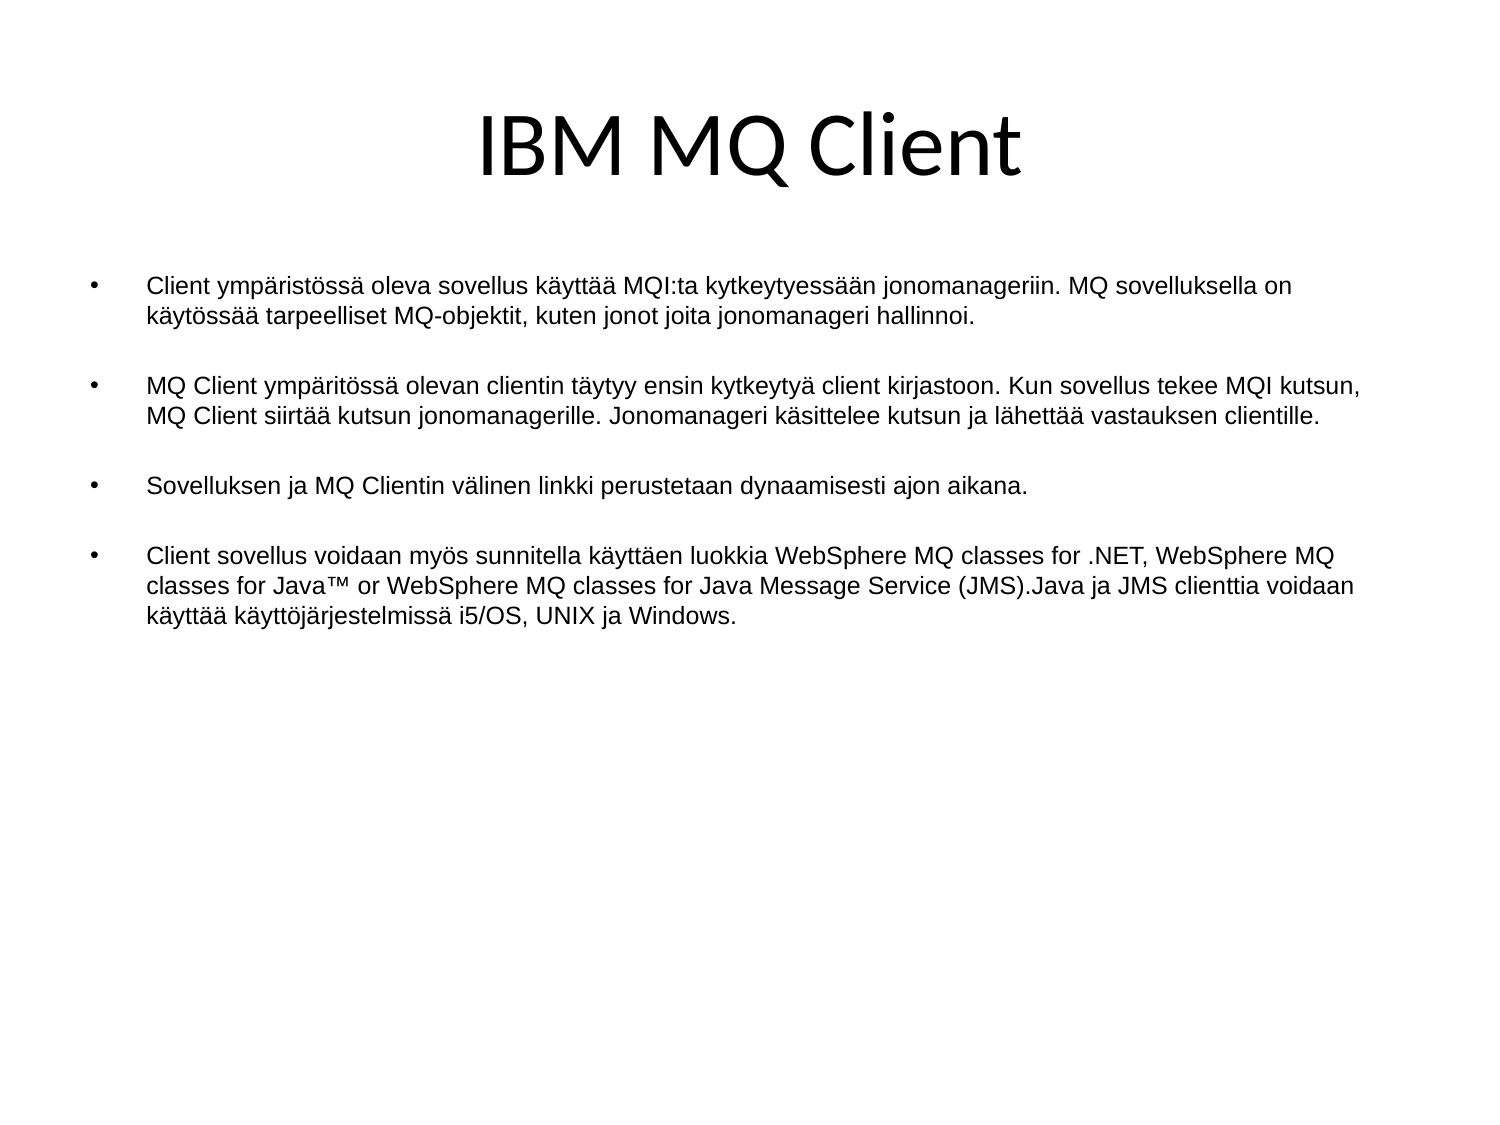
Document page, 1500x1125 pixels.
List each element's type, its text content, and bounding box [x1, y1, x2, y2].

title IBM MQ Client [75, 45, 1425, 233]
list Client ympäristössä oleva sovellus käyttää MQI:ta kytkeytyessään jonomanageriin. MQ sovelluksella on käytössää tarpeelliset MQ-objektit, kuten jonot joita jonomanageri hallinnoi. MQ Client ympäritössä olevan clientin täytyy ensin kytkeytyä client kirjastoon. Kun sovellus tekee MQI kutsun, MQ Client siirtää kutsun jonomanagerille. Jonomanageri käsittelee kutsun ja lähettää vastauksen clientille. Sovelluksen ja MQ Clientin välinen linkki perustetaan dynaamisesti ajon aikana. Client sovellus voidaan myös sunnitella käyttäen luokkia WebSphere MQ classes for .NET, WebSphere MQ classes for Java™ or WebSphere MQ classes for Java Message Service (JMS).Java ja JMS clienttia voidaan käyttää käyttöjärjestelmissä i5/OS, UNIX ja Windows. [75, 262, 1425, 1005]
